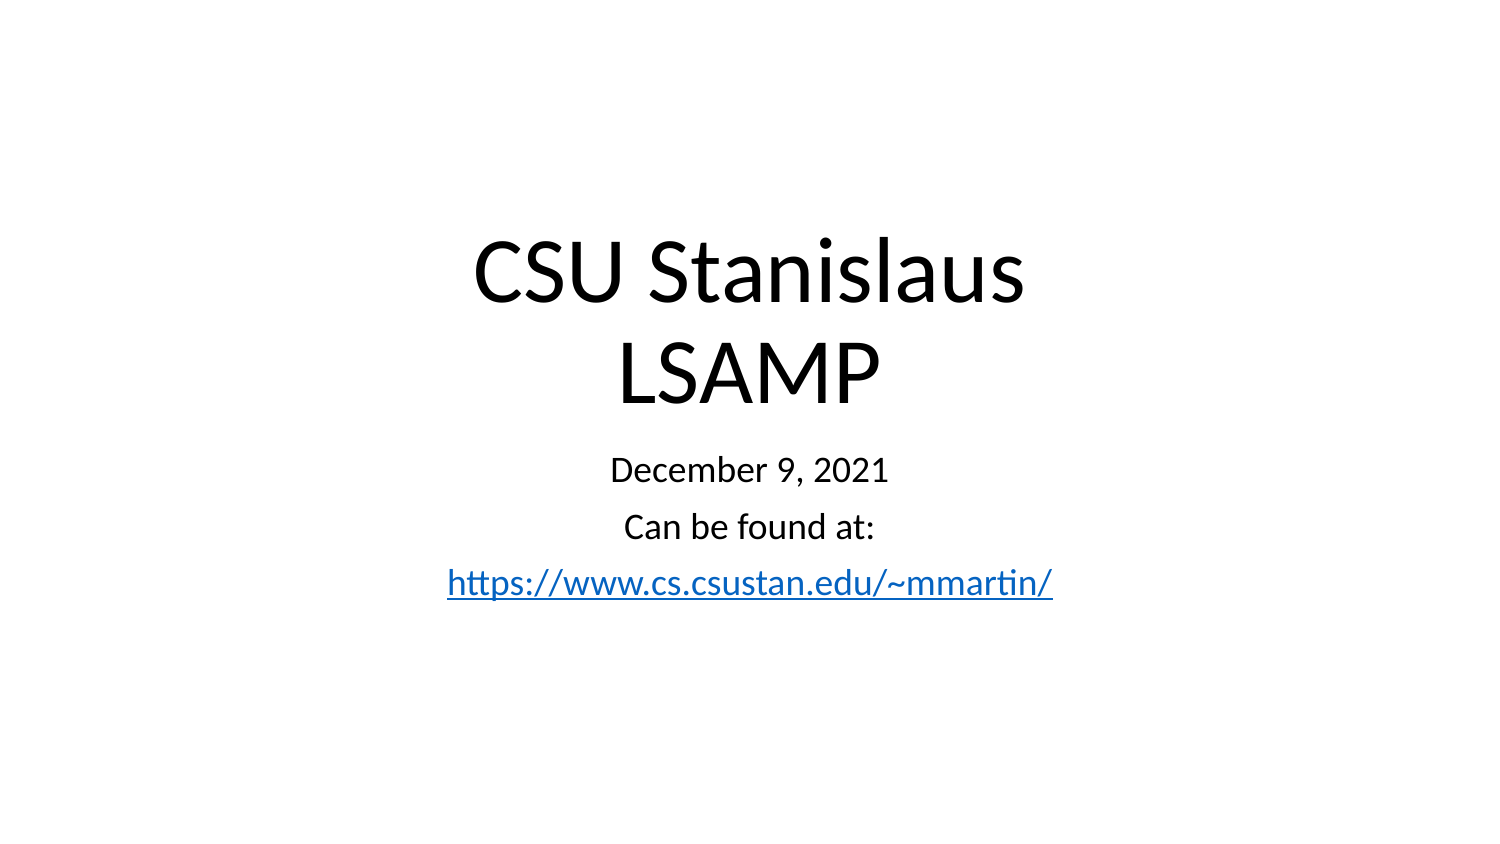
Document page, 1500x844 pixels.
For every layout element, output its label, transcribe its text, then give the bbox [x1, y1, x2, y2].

subtitle December 9, 2021 Can be found at: https://www.cs.csustan.edu/~mmartin/ [187, 443, 1313, 647]
title CSU Stanislaus LSAMP [187, 138, 1313, 432]
